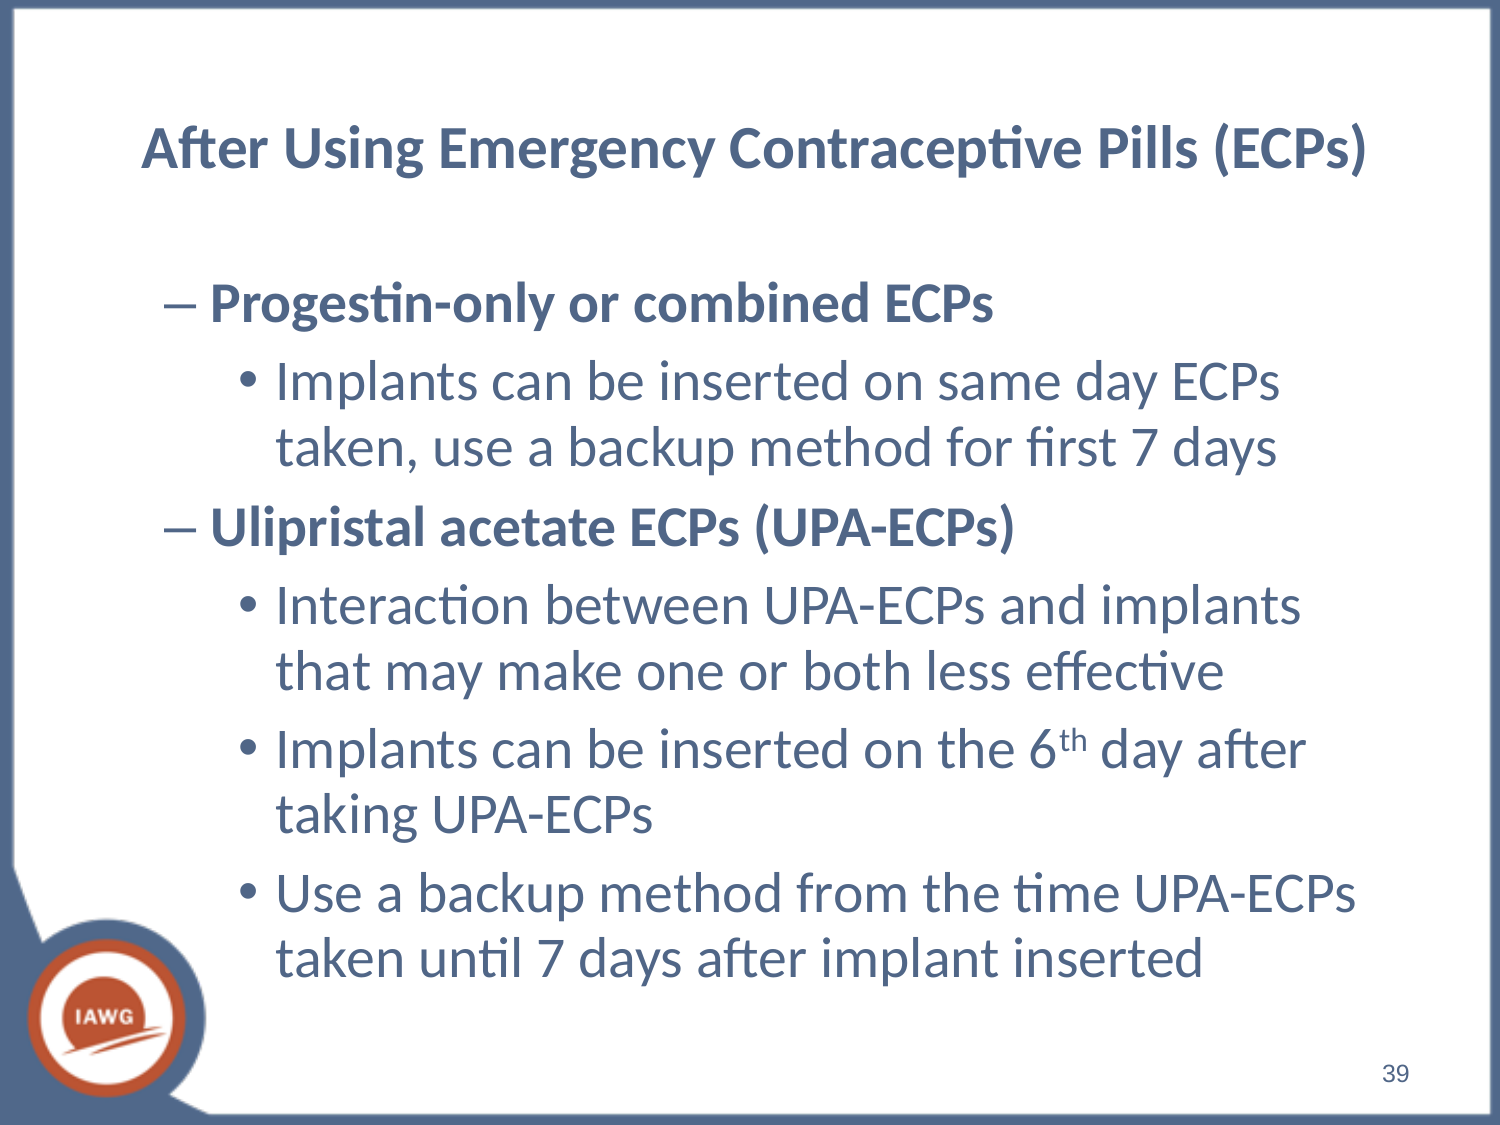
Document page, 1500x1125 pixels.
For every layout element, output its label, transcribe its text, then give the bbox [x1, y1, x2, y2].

picture [0, 0, 1500, 1125]
list Progestin-only or combined ECPs Implants can be inserted on same day ECPs taken, use a backup method for first 7 days Ulipristal acetate ECPs (UPA-ECPs) Interaction between UPA-ECPs and implants that may make one or both less effective Implants can be inserted on the 6th day after taking UPA-ECPs Use a backup method from the time UPA-ECPs taken until 7 days after implant inserted [75, 262, 1425, 1005]
title After Using Emergency Contraceptive Pills (ECPs) [89, 75, 1440, 263]
slide_number ‹#› [1074, 1042, 1425, 1103]
